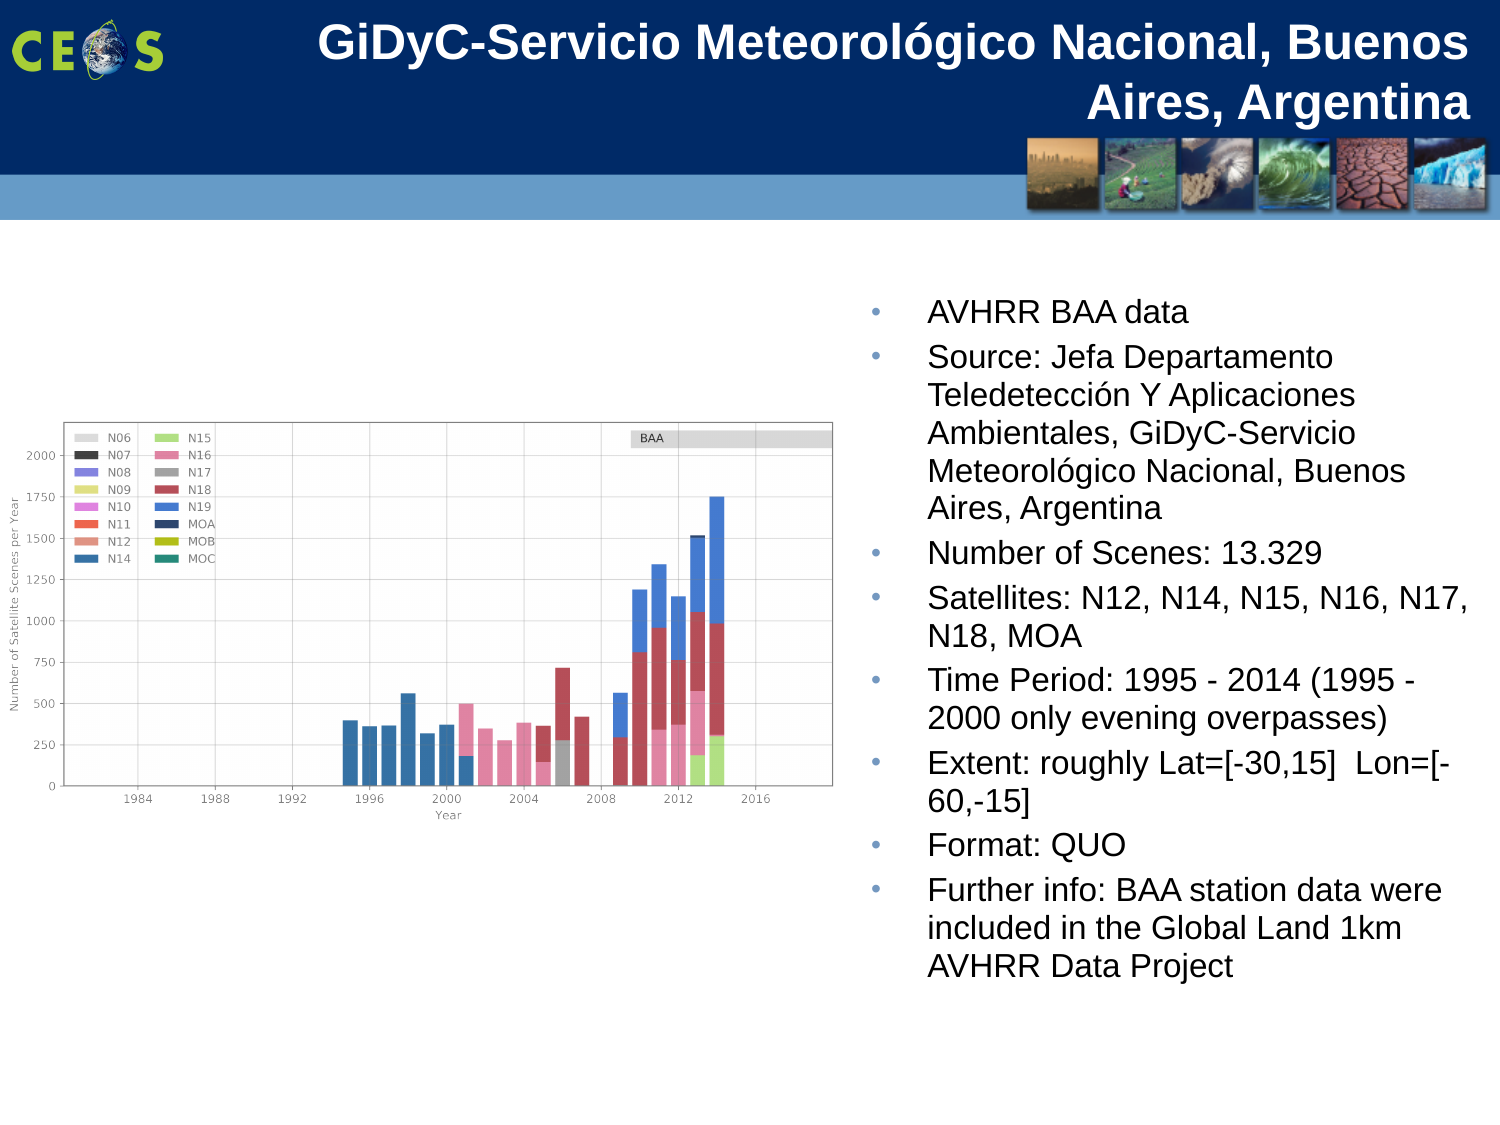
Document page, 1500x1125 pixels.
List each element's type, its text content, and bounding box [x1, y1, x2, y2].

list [1, 414, 841, 830]
picture [0, 0, 1500, 220]
title GiDyC-Servicio Meteorológico Nacional, Buenos Aires, Argentina [195, 28, 1486, 112]
text_box AVHRR BAA data Source: Jefa Departamento Teledetección Y Aplicaciones Ambientales, GiDyC-Servicio Meteorológico Nacional, Buenos Aires, Argentina Number of Scenes: 13.329 Satellites: N12, N14, N15, N16, N17, N18, MOA Time Period: 1995 - 2014 (1995 - 2000 only evening overpasses) Extent: roughly Lat=[-30,15] Lon=[-60,-15] Format: QUO Further info: BAA station data were included in the Global Land 1km AVHRR Data Project [856, 286, 1486, 993]
